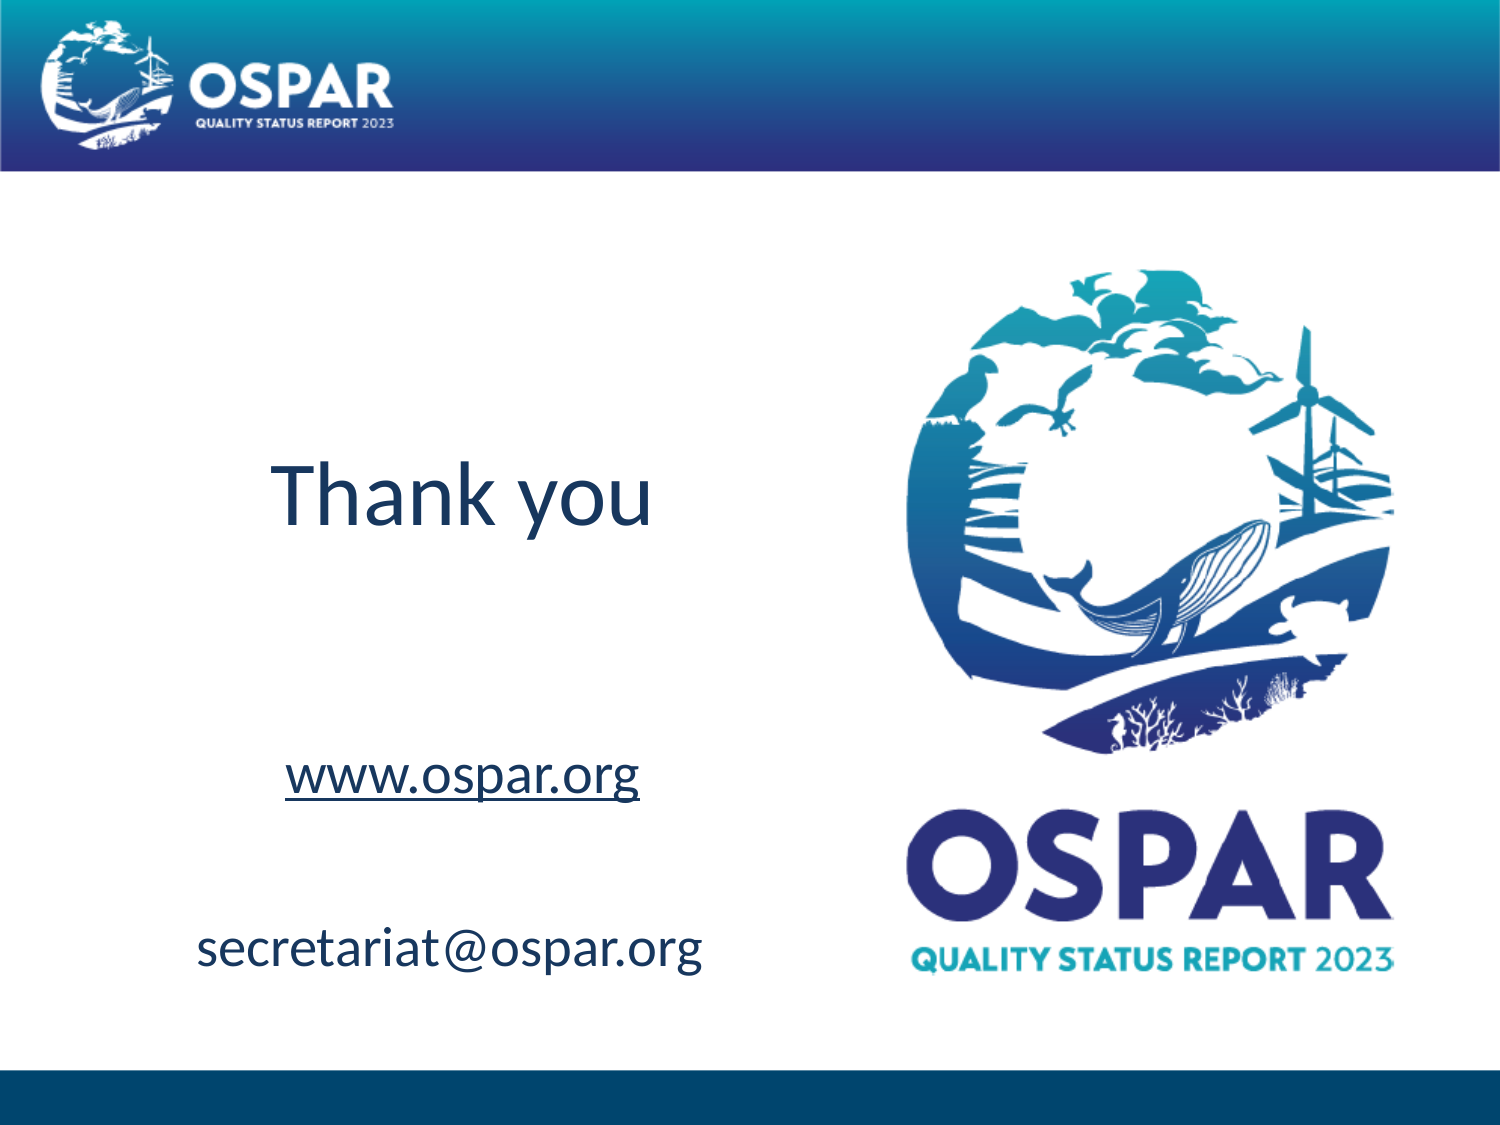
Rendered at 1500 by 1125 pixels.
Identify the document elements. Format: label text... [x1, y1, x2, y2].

picture [0, 0, 1500, 1125]
text_box secretariat@ospar.org [181, 902, 745, 986]
list www.ospar.org [267, 666, 658, 847]
title Thank you [105, 398, 821, 579]
